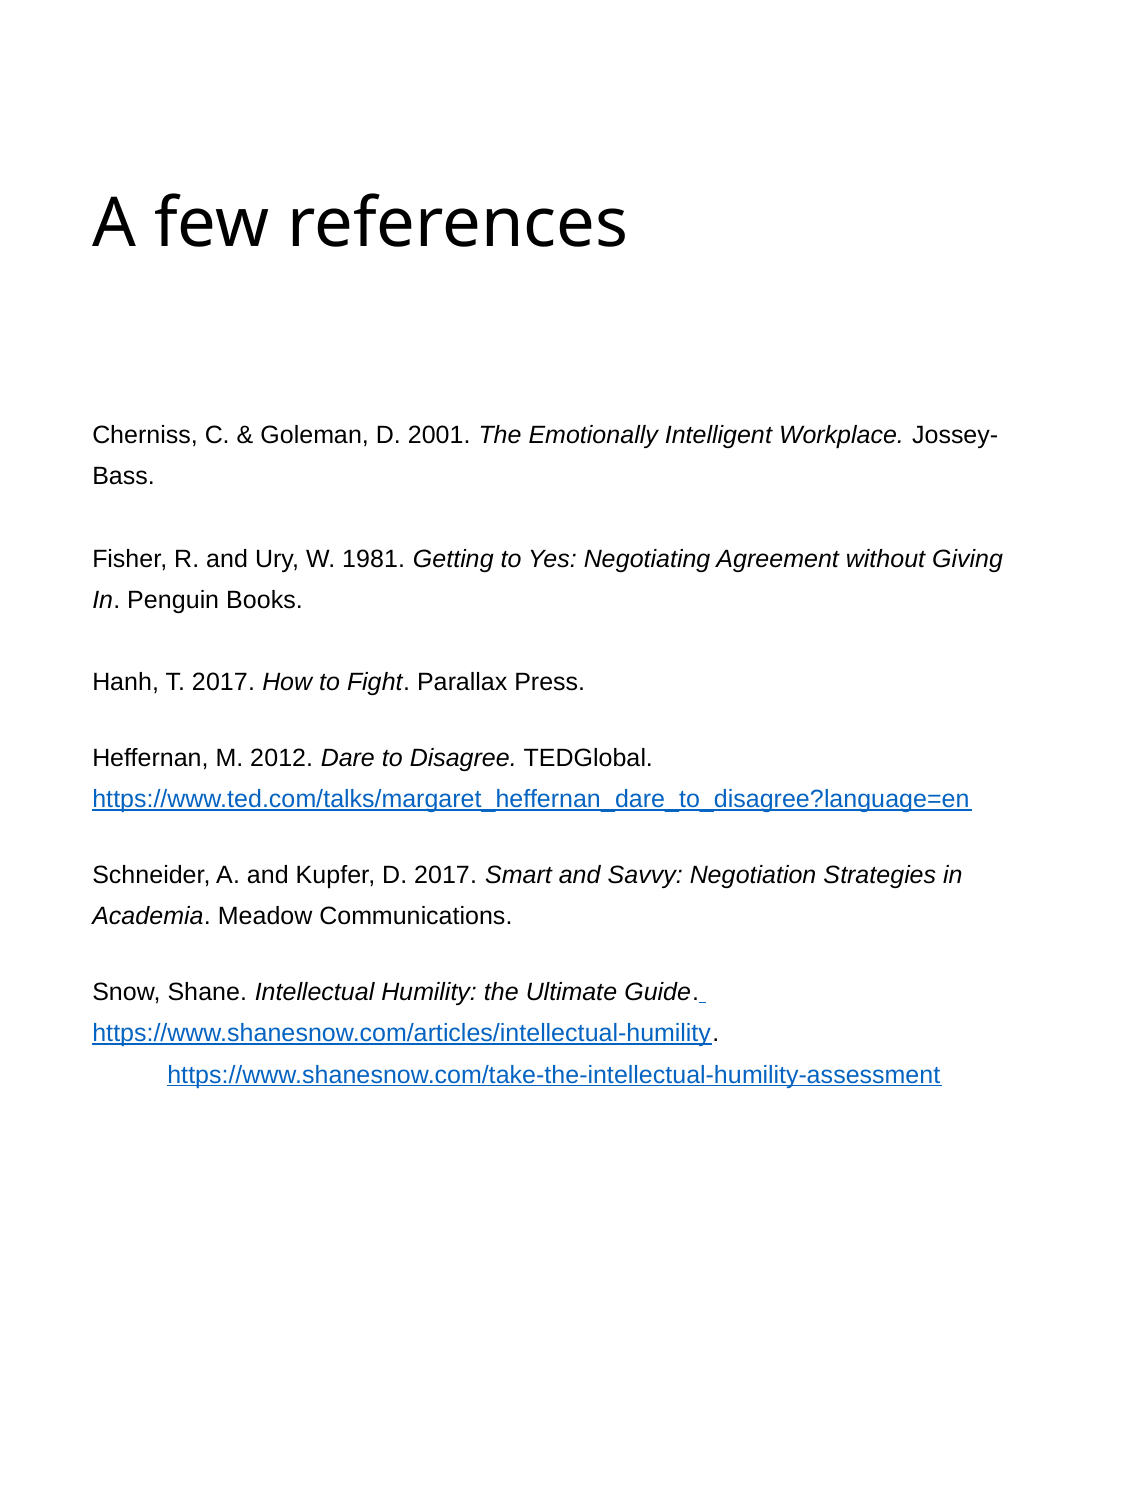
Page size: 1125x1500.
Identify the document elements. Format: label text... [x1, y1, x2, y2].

list Cherniss, C. & Goleman, D. 2001. The Emotionally Intelligent Workplace. Jossey-Bass. Fisher, R. and Ury, W. 1981. Getting to Yes: Negotiating Agreement without Giving In. Penguin Books. Hanh, T. 2017. How to Fight. Parallax Press. Heffernan, M. 2012. Dare to Disagree. TEDGlobal. https://www.ted.com/talks/margaret_heffernan_dare_to_disagree?language=en Schneider, A. and Kupfer, D. 2017. Smart and Savvy: Negotiation Strategies in Academia. Meadow Communications. Snow, Shane. Intellectual Humility: the Ultimate Guide. https://www.shanesnow.com/articles/intellectual-humility. https://www.shanesnow.com/take-the-intellectual-humility-assessment [77, 399, 1048, 1352]
title A few references [77, 79, 1048, 370]
